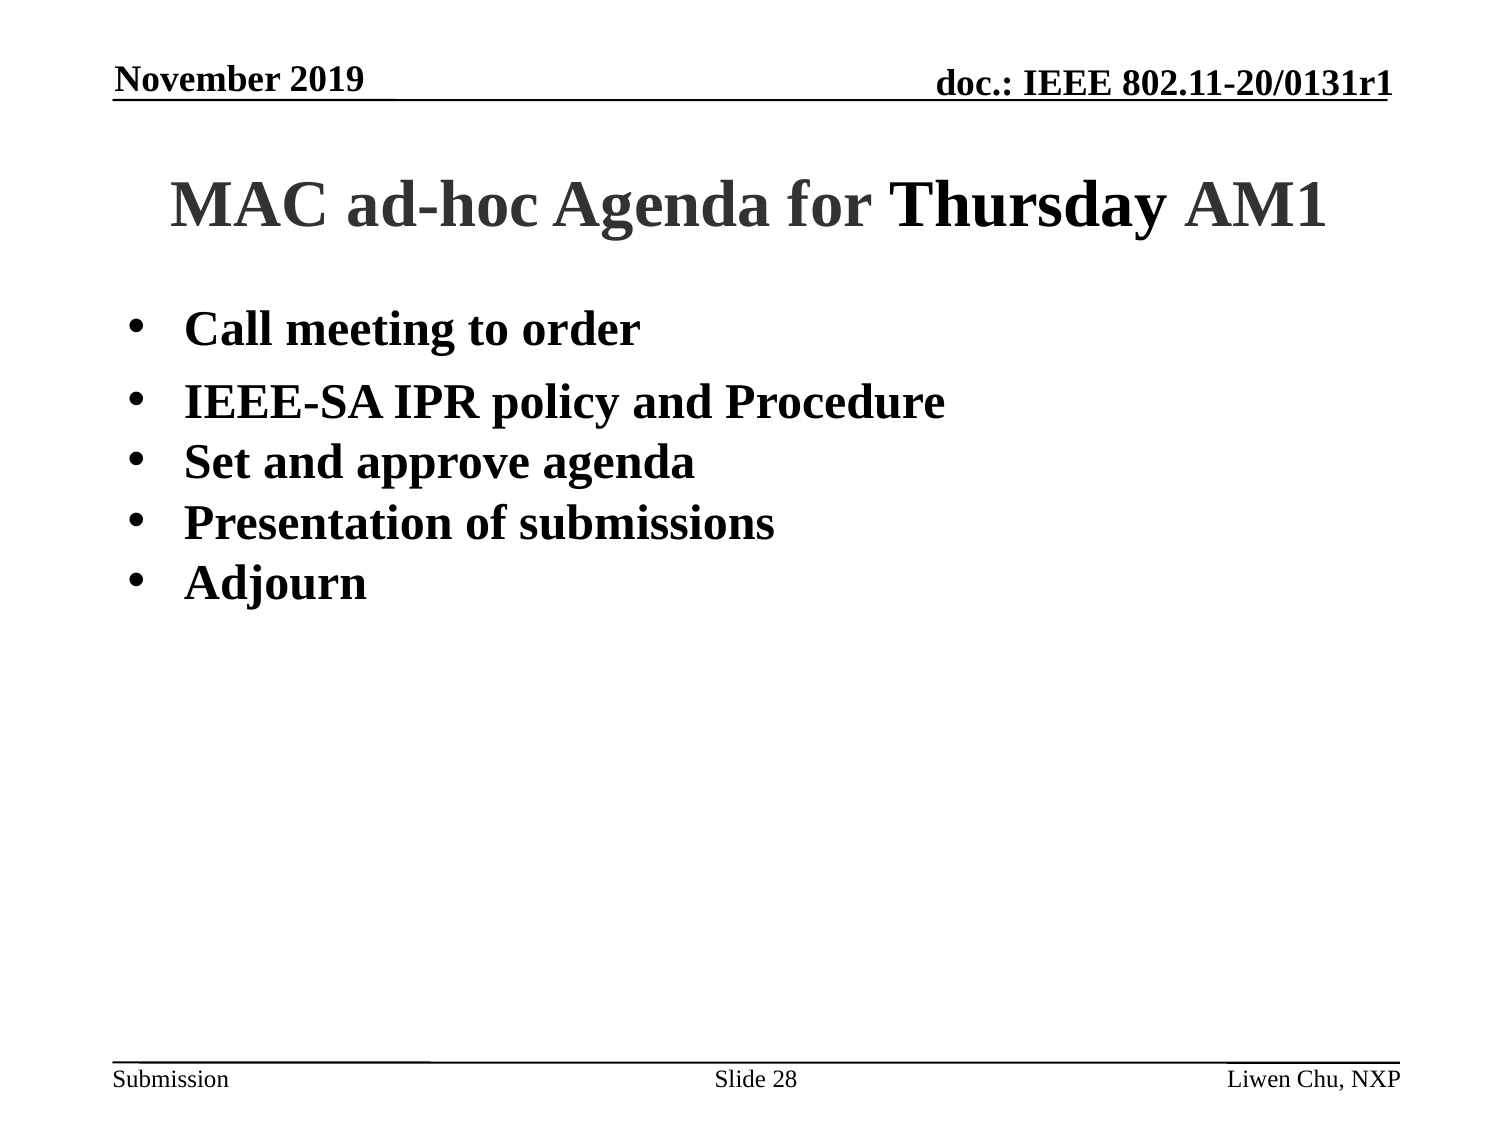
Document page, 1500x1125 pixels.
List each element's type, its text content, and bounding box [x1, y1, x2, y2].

title MAC ad-hoc Agenda for Thursday AM1 [62, 112, 1438, 288]
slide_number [114, 54, 423, 100]
list Call meeting to order IEEE-SA IPR policy and Procedure Set and approve agenda Presentation of submissions Adjourn [112, 299, 1388, 975]
footer Liwen Chu, NXP [878, 1061, 1402, 1093]
slide_number Slide 28 [712, 1061, 800, 1123]
